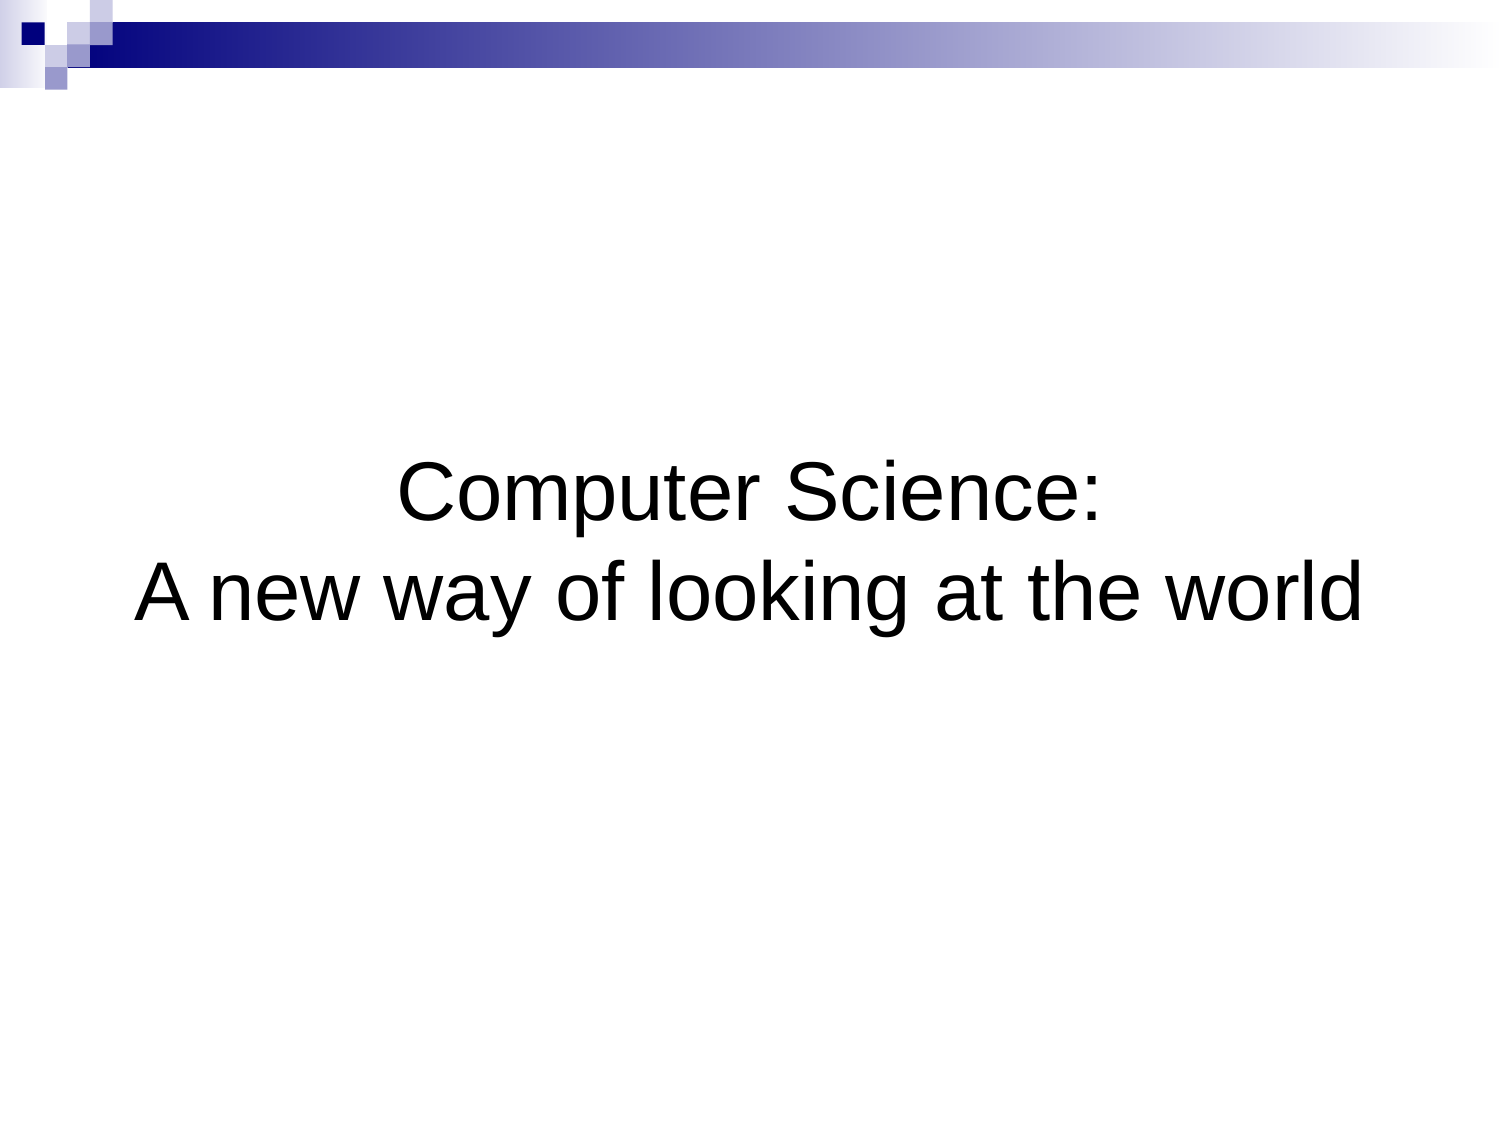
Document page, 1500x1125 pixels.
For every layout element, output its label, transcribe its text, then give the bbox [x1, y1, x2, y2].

title Computer Science: A new way of looking at the world [37, 212, 1463, 863]
